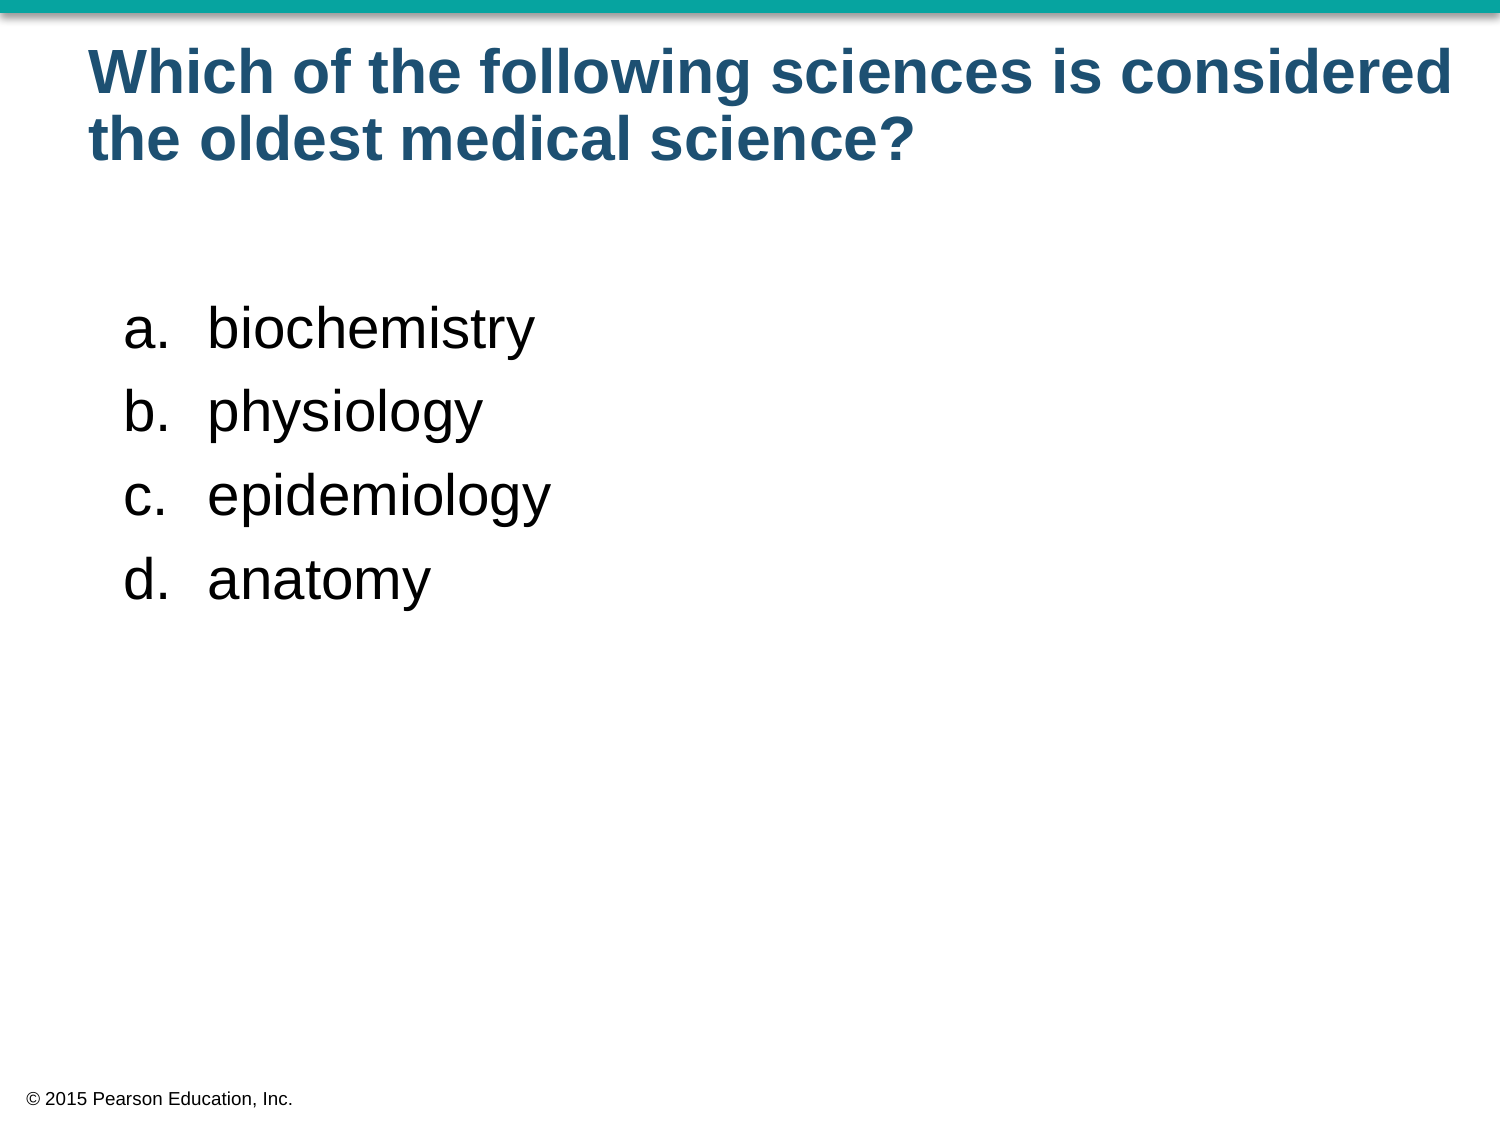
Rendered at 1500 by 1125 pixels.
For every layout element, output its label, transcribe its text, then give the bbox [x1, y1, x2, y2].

list biochemistry physiology epidemiology anatomy [99, 290, 1433, 1026]
title Which of the following sciences is considered the oldest medical science? [73, 31, 1482, 189]
footer © 2015 Pearson Education, Inc. [11, 1076, 518, 1121]
